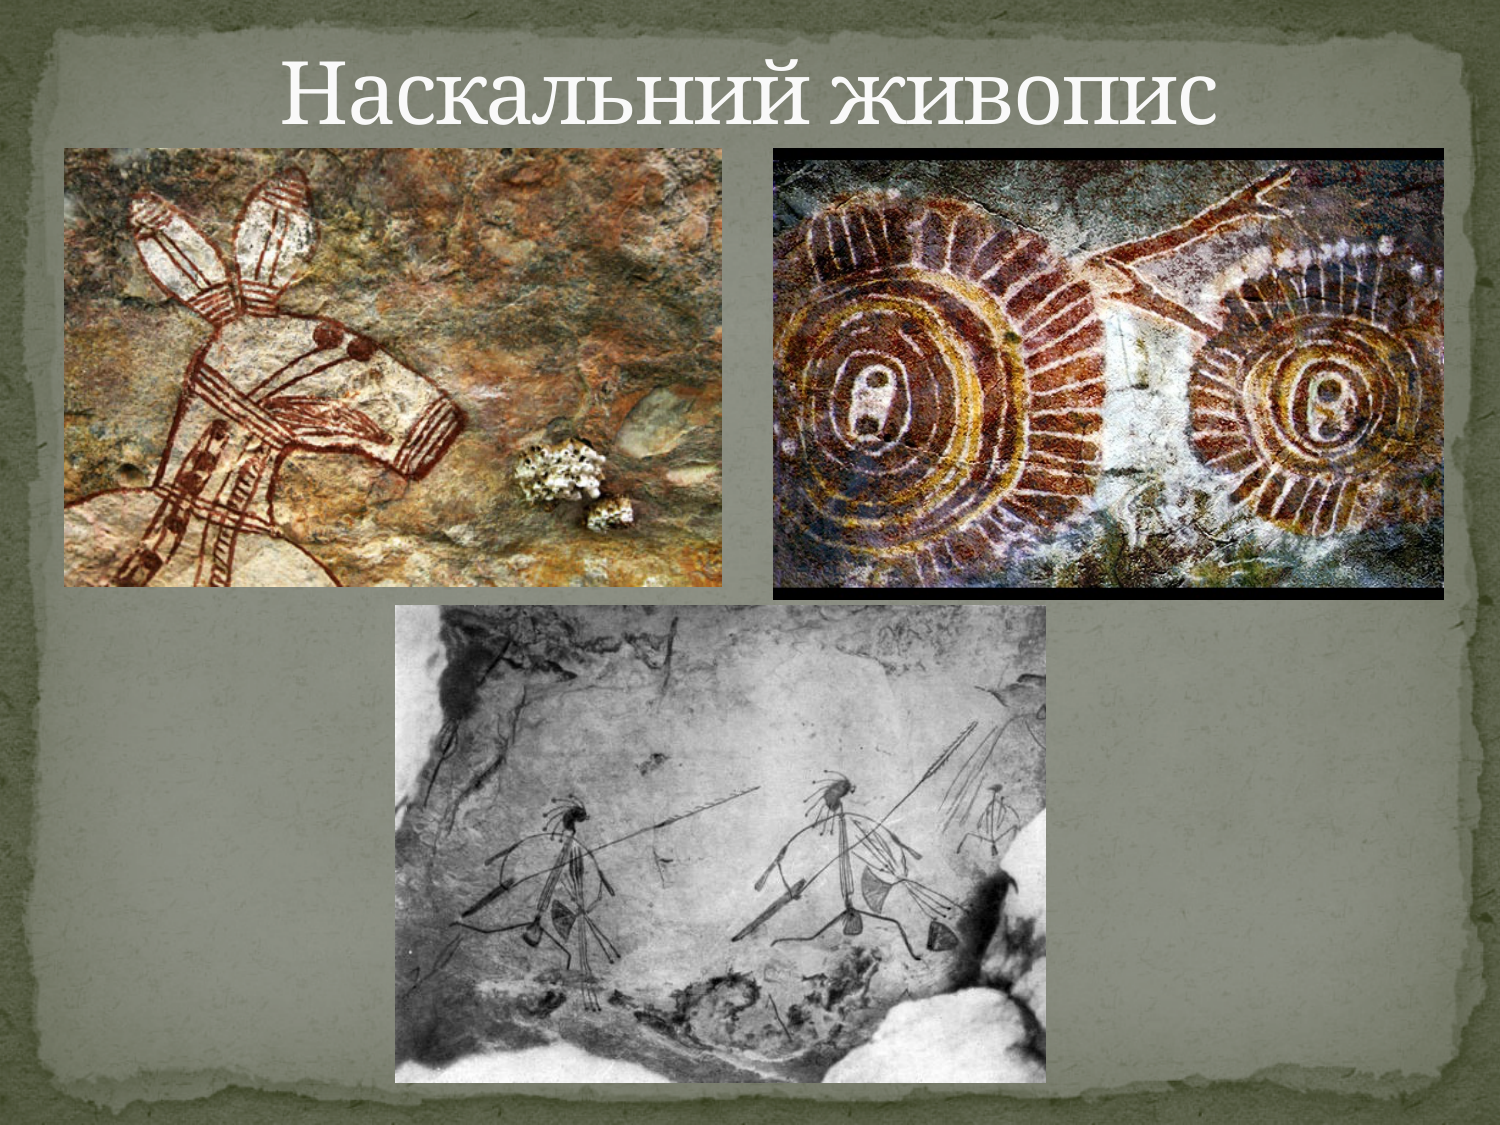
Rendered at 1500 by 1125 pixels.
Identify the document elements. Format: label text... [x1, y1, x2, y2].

title Наскальний живопис [74, 24, 1425, 150]
picture [395, 605, 1046, 1083]
picture [773, 148, 1444, 600]
picture [64, 148, 722, 587]
